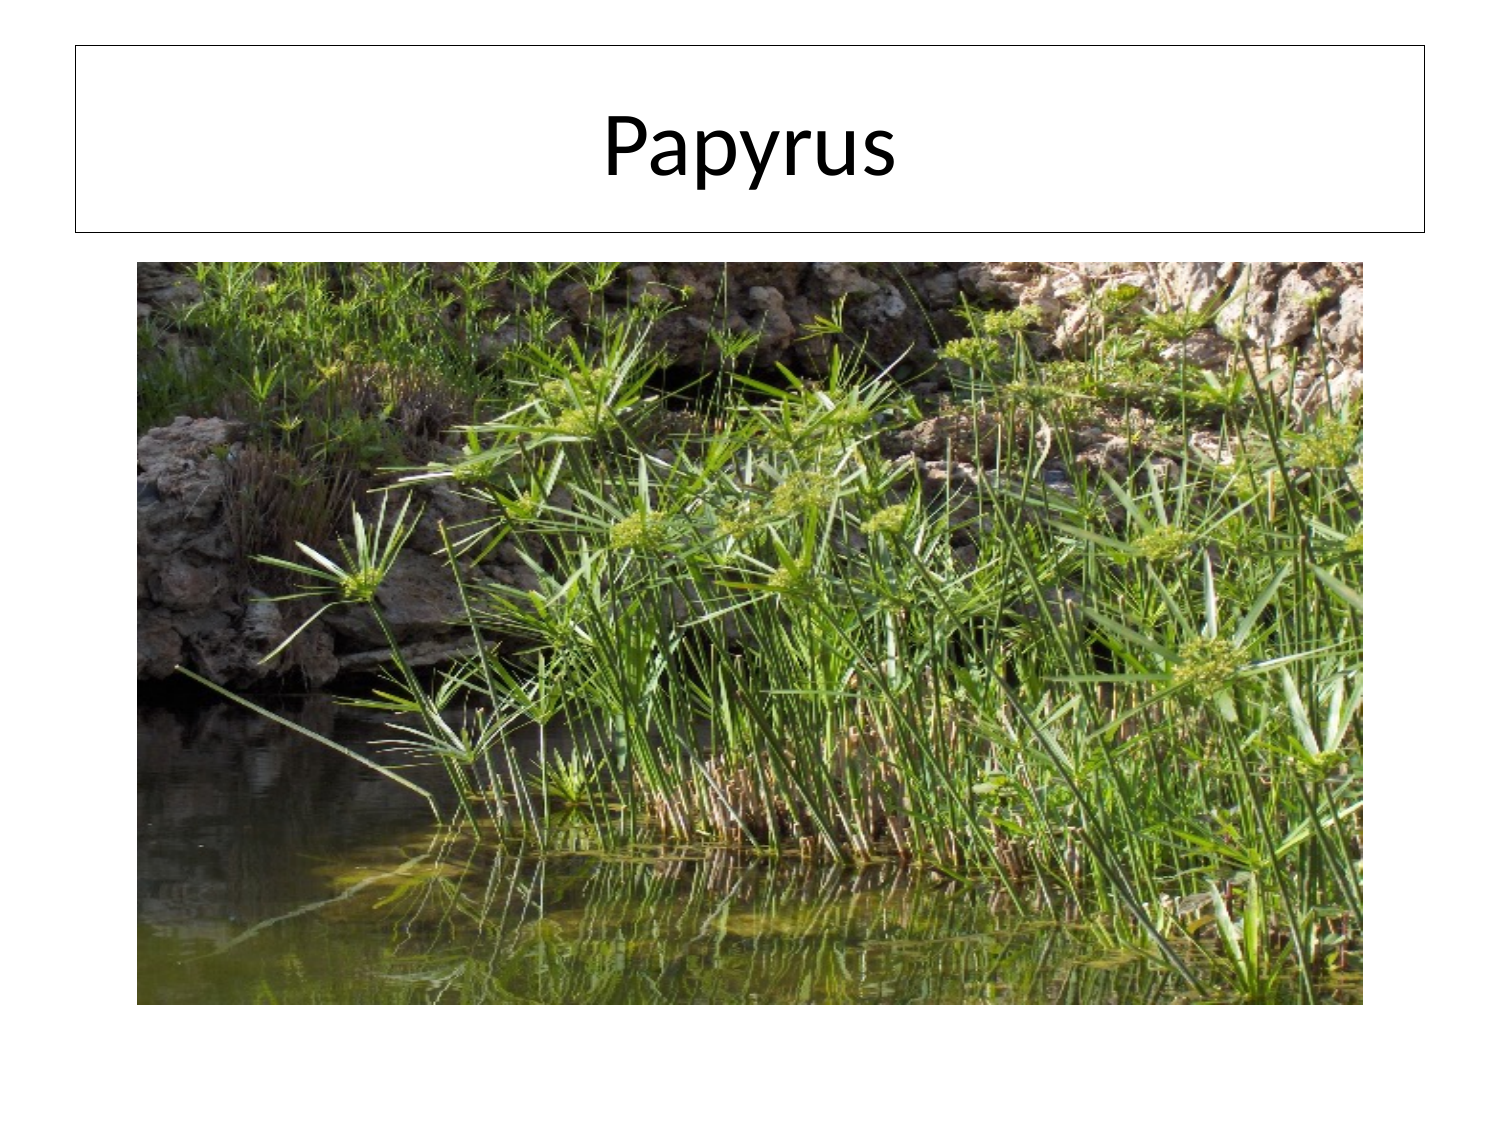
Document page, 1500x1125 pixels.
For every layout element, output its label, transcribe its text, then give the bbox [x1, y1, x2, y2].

title Papyrus [75, 45, 1425, 233]
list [137, 262, 1363, 1006]
